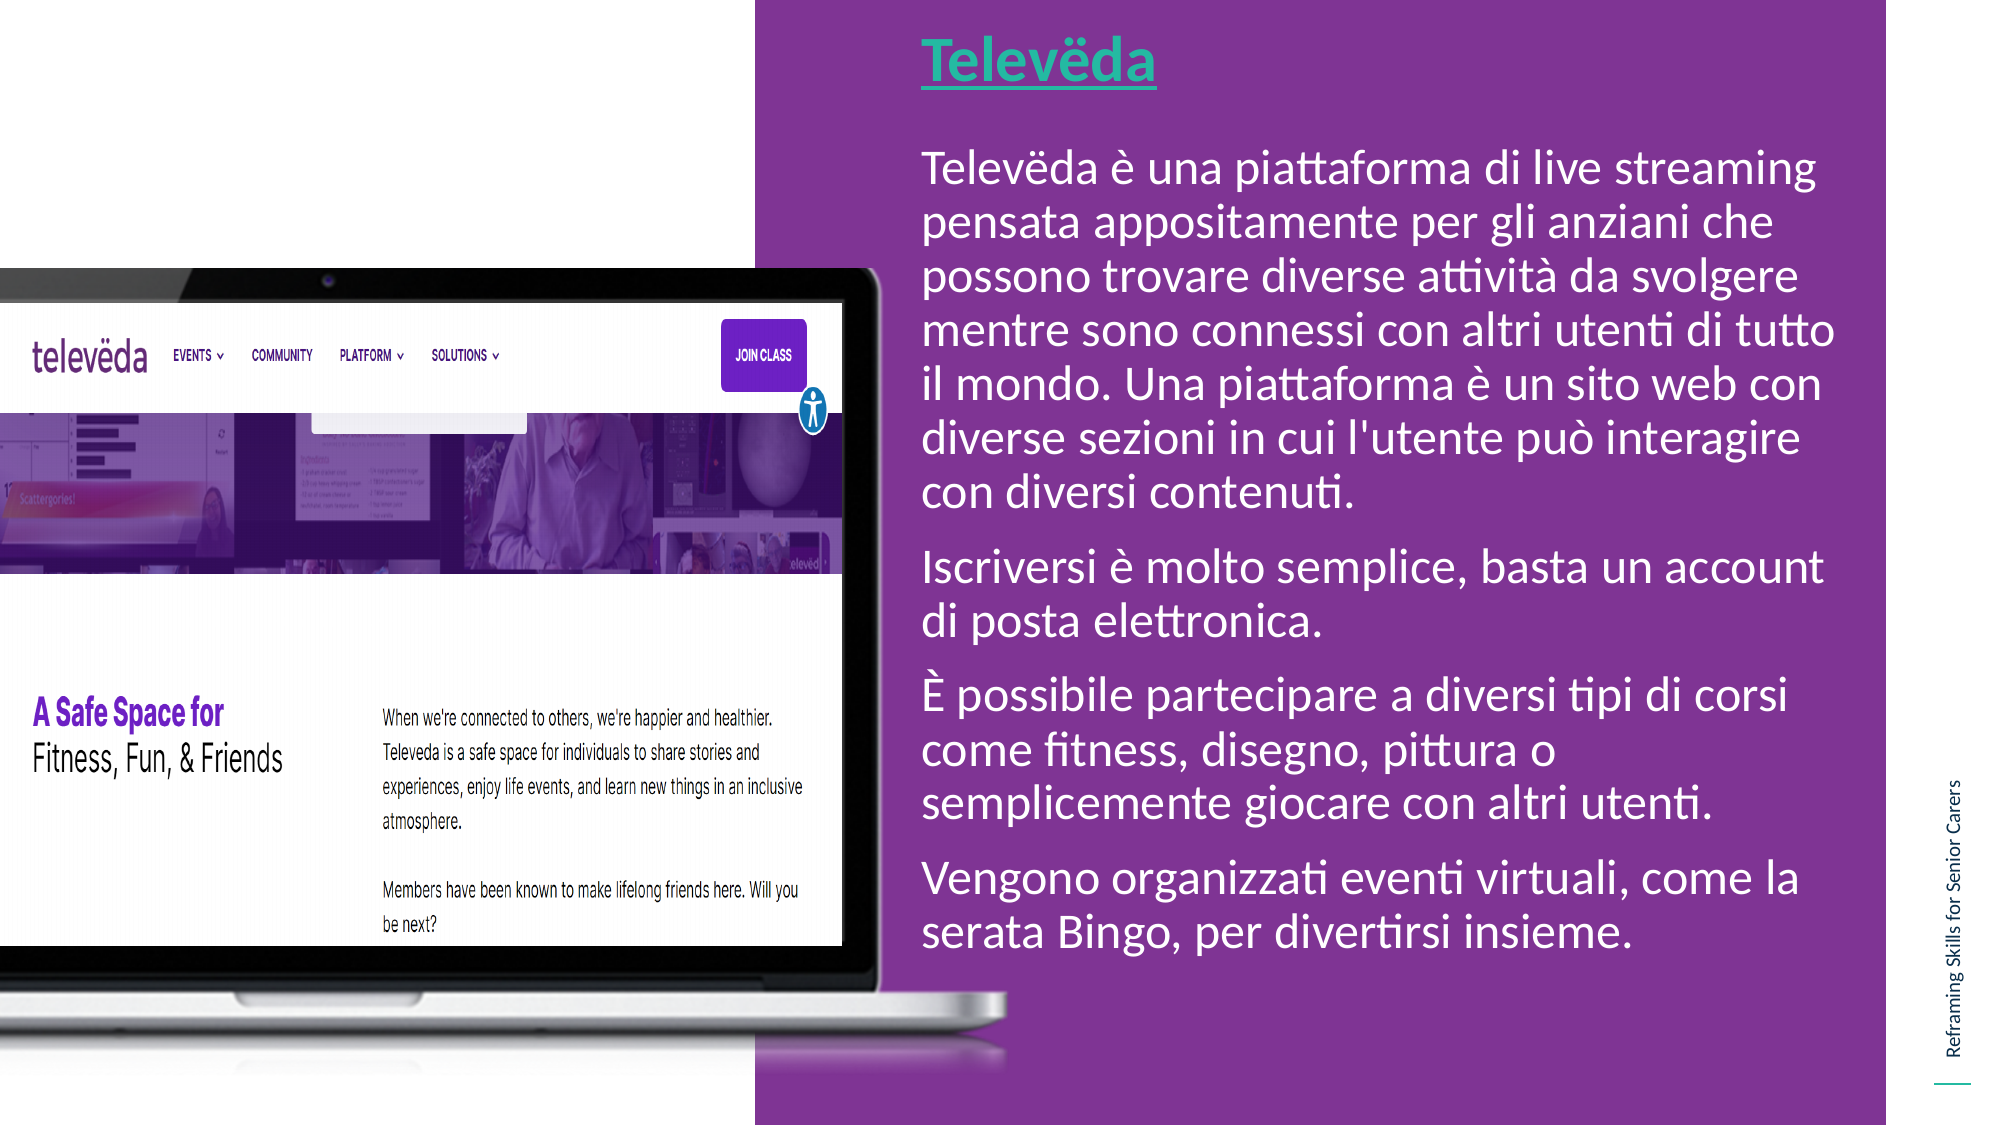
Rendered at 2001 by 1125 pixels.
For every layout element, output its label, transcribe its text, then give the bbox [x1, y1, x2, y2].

list Televëda è una piattaforma di live streaming pensata appositamente per gli anziani che possono trovare diverse attività da svolgere mentre sono connessi con altri utenti di tutto il mondo. Una piattaforma è un sito web con diverse sezioni in cui l'utente può interagire con diversi contenuti. Iscriversi è molto semplice, basta un account di posta elettronica. È possibile partecipare a diversi tipi di corsi come fitness, disegno, pittura o semplicemente giocare con altri utenti. Vengono organizzati eventi virtuali, come la serata Bingo, per divertirsi insieme. [906, 133, 1871, 776]
picture [0, 268, 1100, 1125]
list Televëda [868, 18, 1688, 182]
